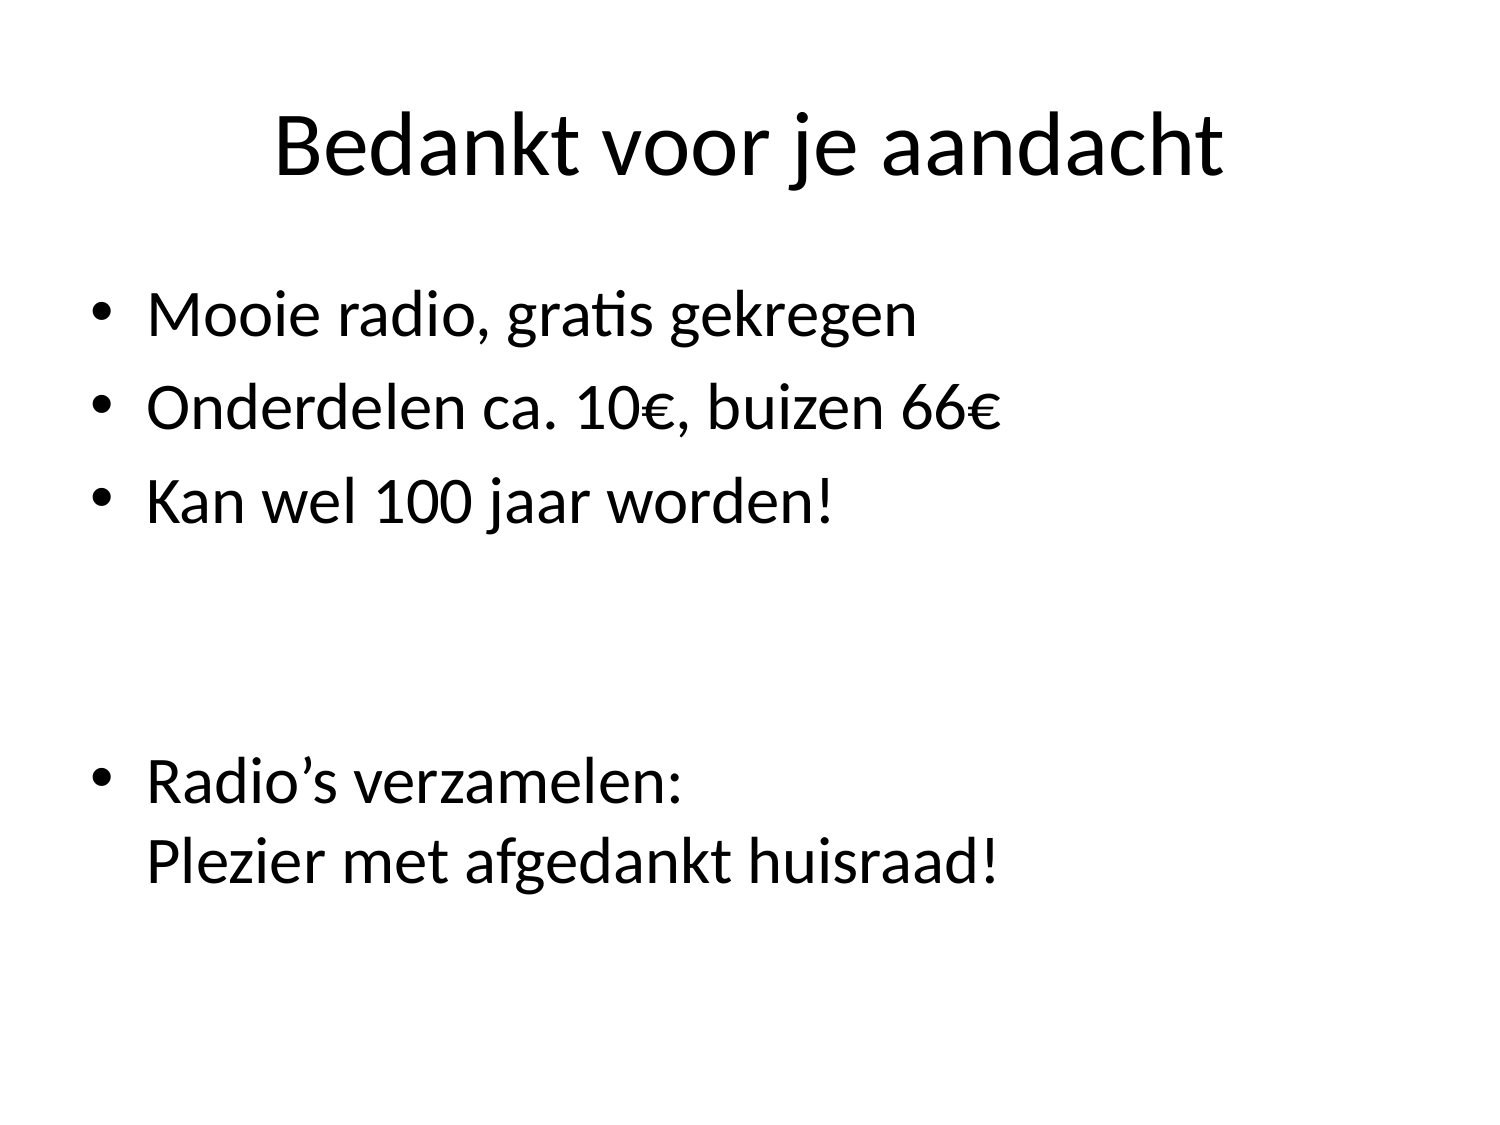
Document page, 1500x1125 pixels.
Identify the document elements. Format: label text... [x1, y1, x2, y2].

title Bedankt voor je aandacht [75, 45, 1425, 233]
list Mooie radio, gratis gekregen Onderdelen ca. 10€, buizen 66€ Kan wel 100 jaar worden! Radio’s verzamelen: Plezier met afgedankt huisraad! [75, 262, 1425, 1005]
